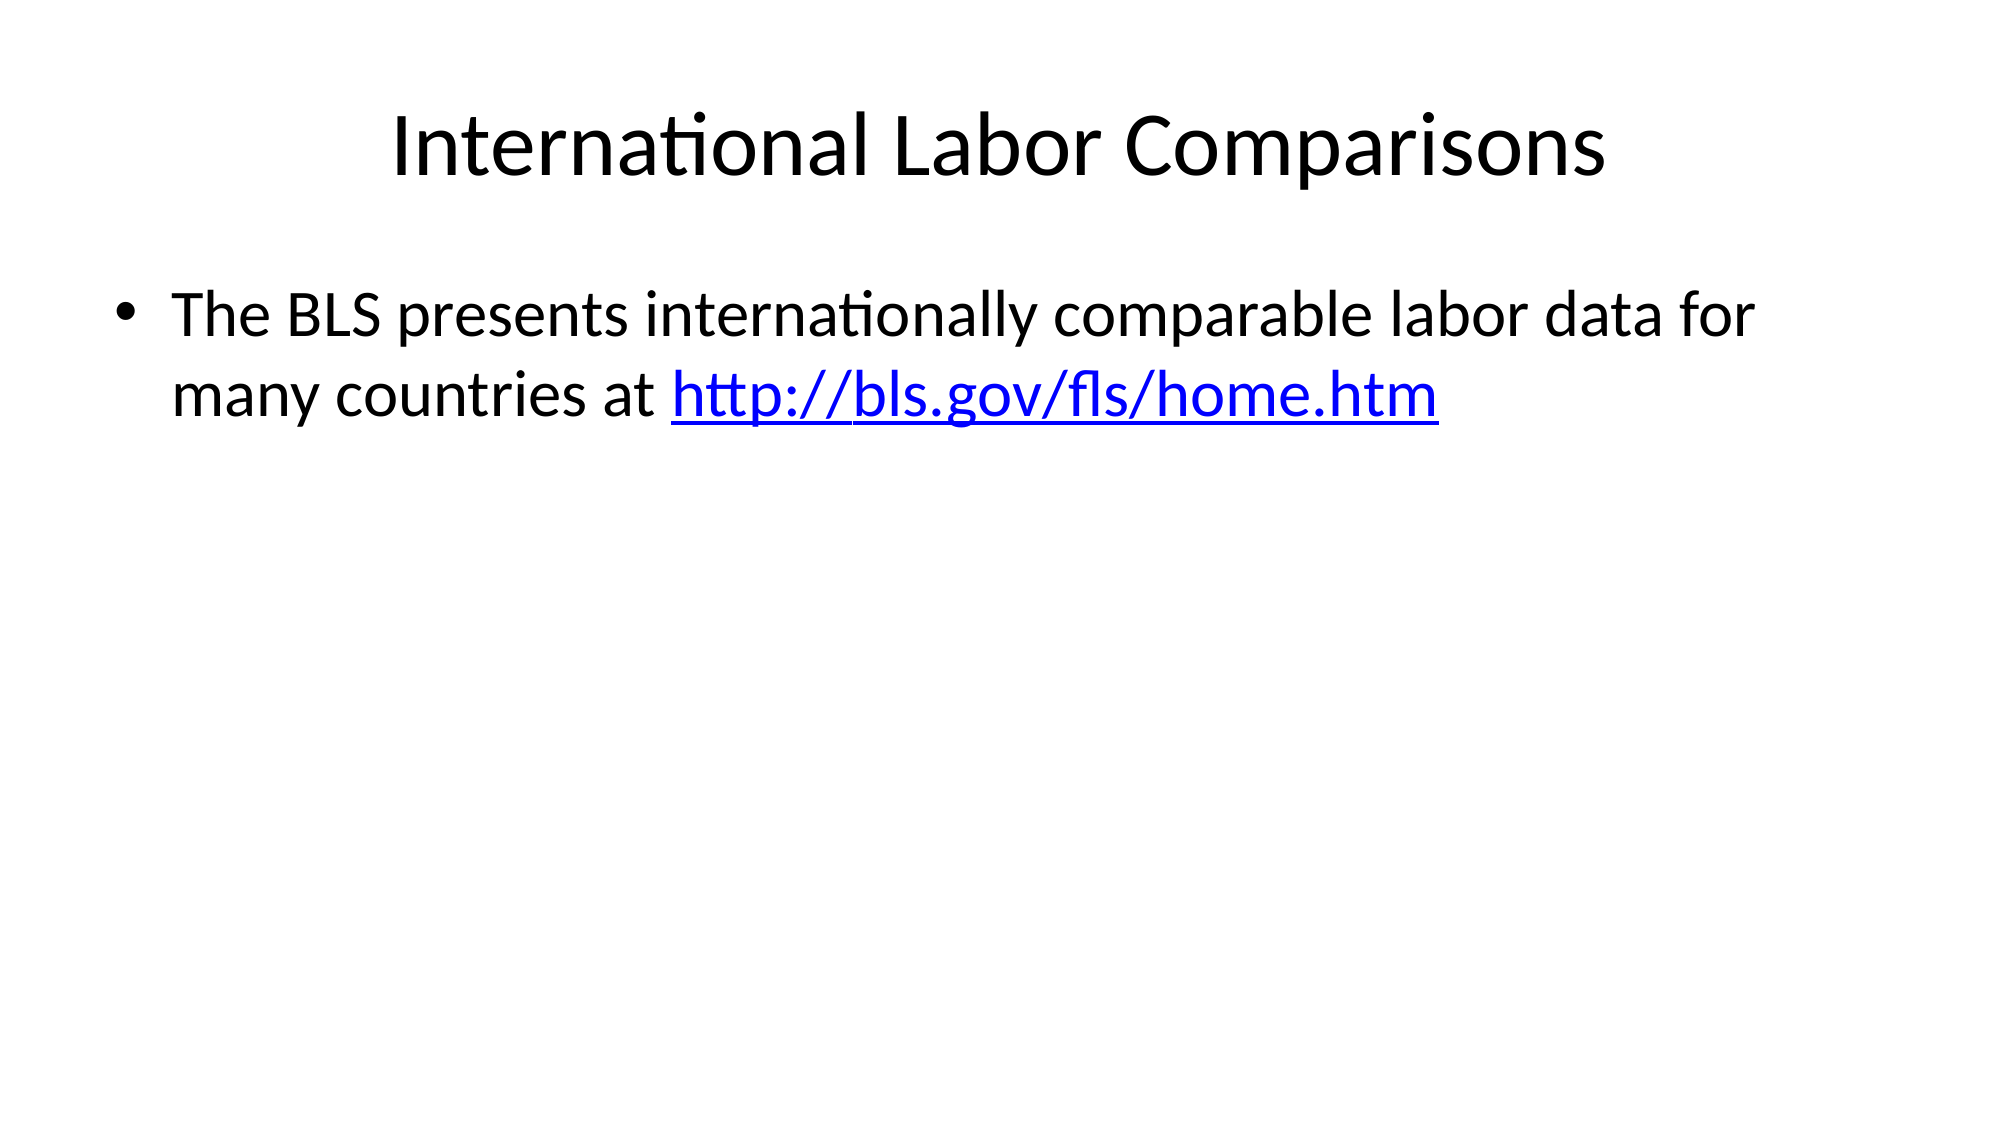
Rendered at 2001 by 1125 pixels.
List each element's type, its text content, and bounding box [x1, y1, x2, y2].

title International Labor Comparisons [99, 45, 1900, 233]
list The BLS presents internationally comparable labor data for many countries at http://bls.gov/fls/home.htm [99, 262, 1900, 1005]
